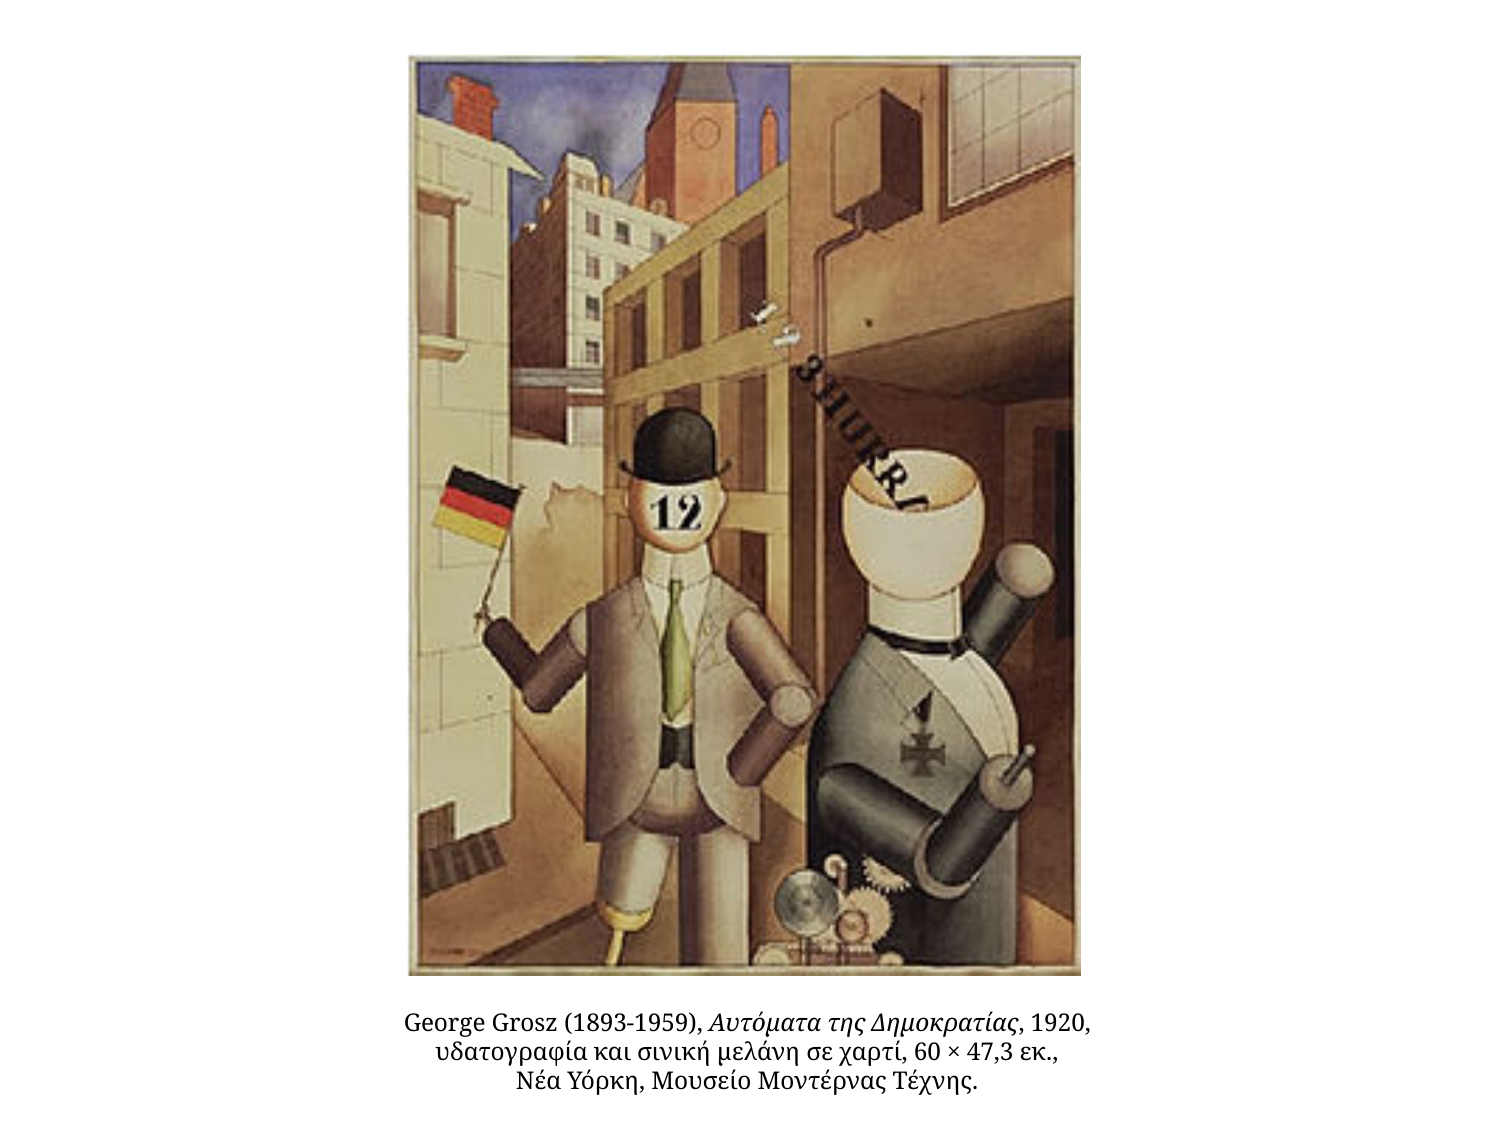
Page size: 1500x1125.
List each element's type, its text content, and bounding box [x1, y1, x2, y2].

title George Grosz (1893-1959), Αυτόματα της Δημοκρατίας, 1920, υδατογραφία και σινική μελάνη σε χαρτί, 60 × 47,3 εκ., Νέα Υόρκη, Μουσείο Μοντέρνας Τέχνης. [0, 999, 1500, 1125]
picture [407, 54, 1081, 977]
